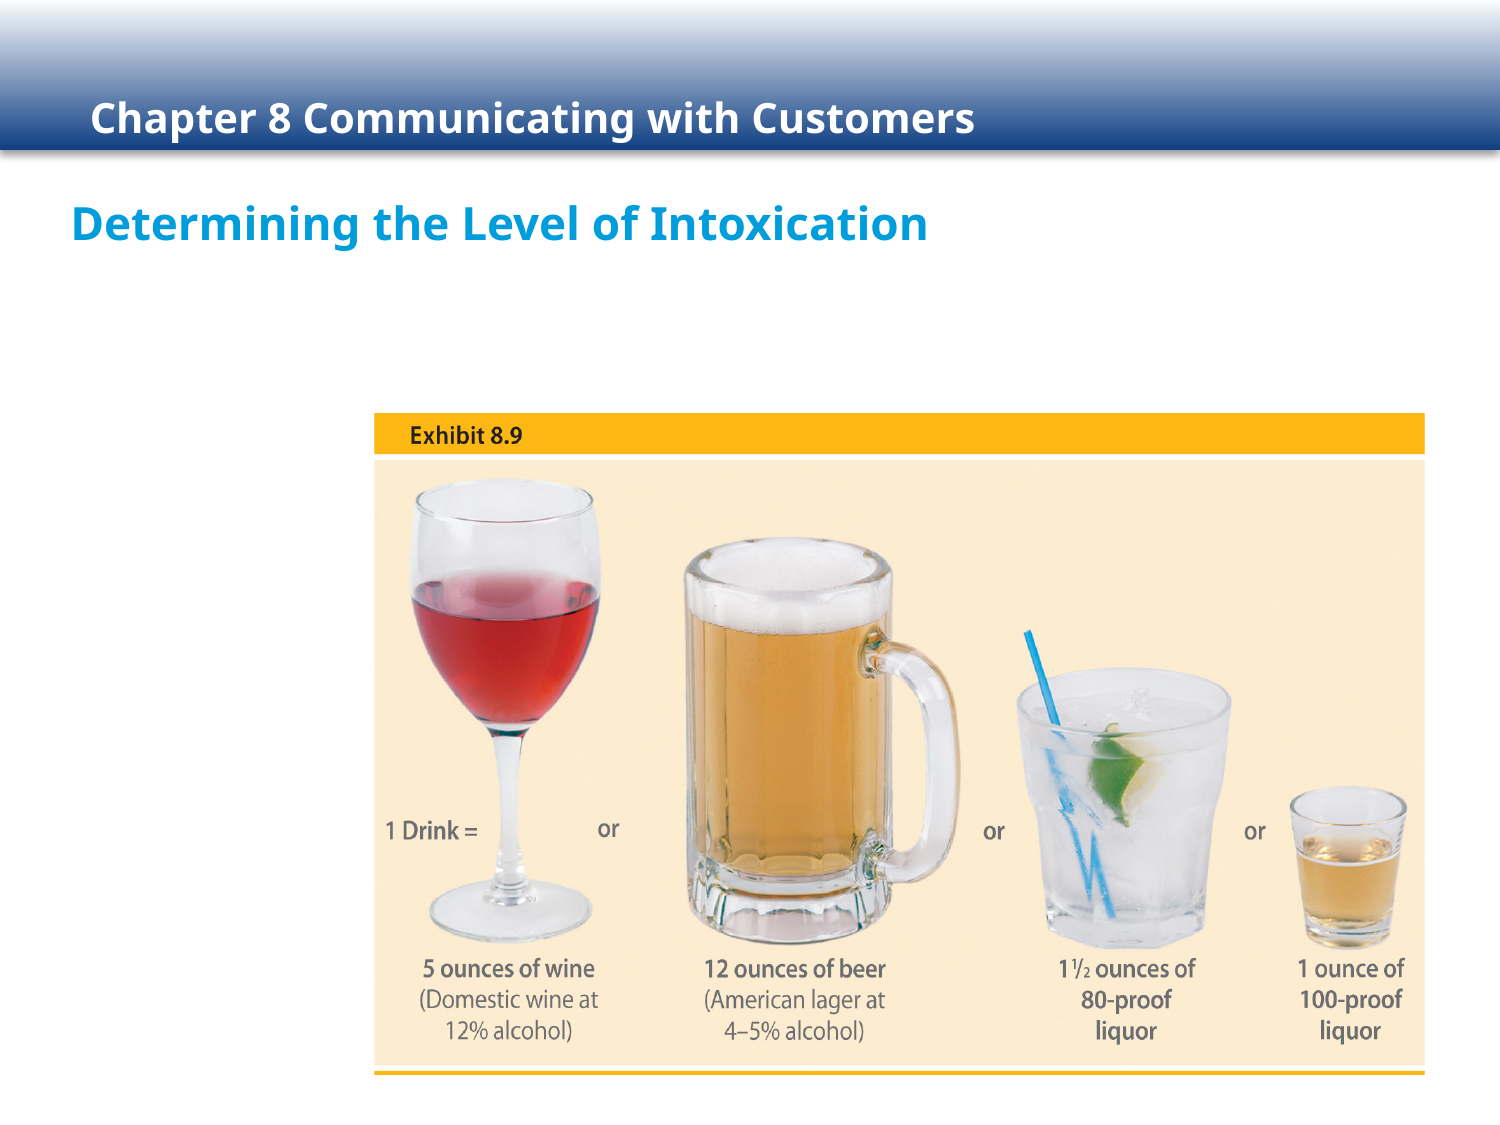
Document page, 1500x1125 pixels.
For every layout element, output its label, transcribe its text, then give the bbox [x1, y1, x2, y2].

picture [374, 413, 1425, 1076]
text_box Determining the Level of Intoxication [55, 187, 944, 258]
